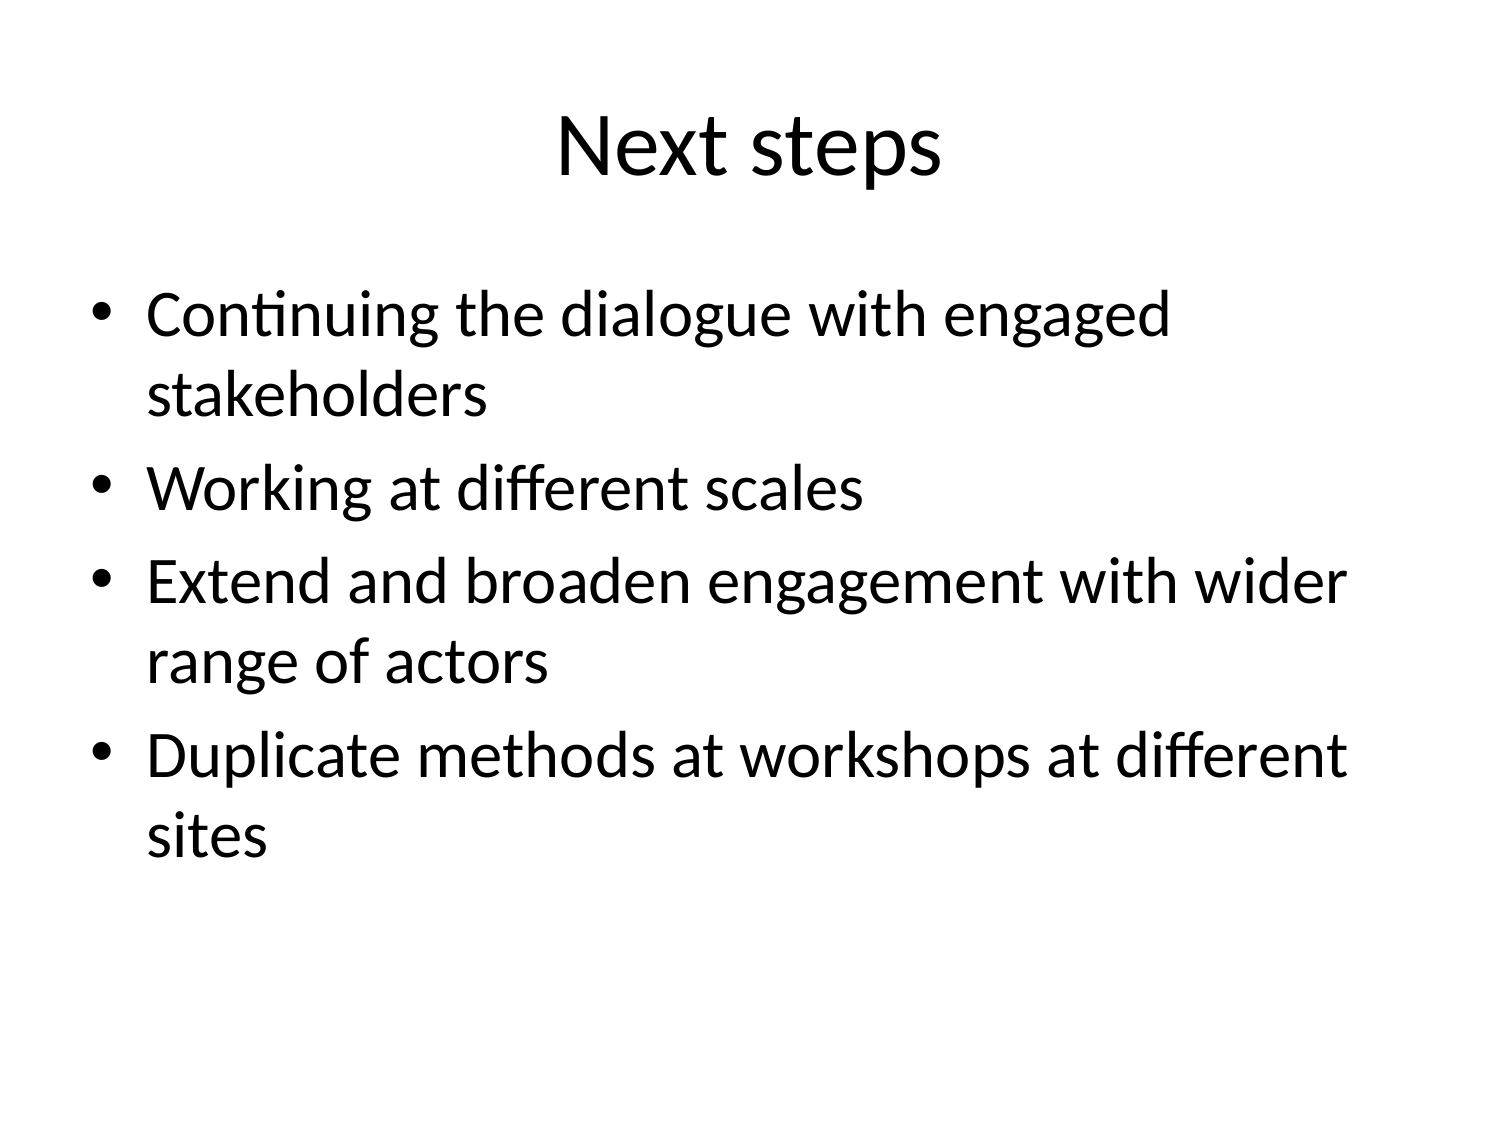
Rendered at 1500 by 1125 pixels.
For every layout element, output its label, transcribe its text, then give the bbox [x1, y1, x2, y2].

title Next steps [75, 45, 1425, 233]
list Continuing the dialogue with engaged stakeholders Working at different scales Extend and broaden engagement with wider range of actors Duplicate methods at workshops at different sites [75, 262, 1425, 1005]
